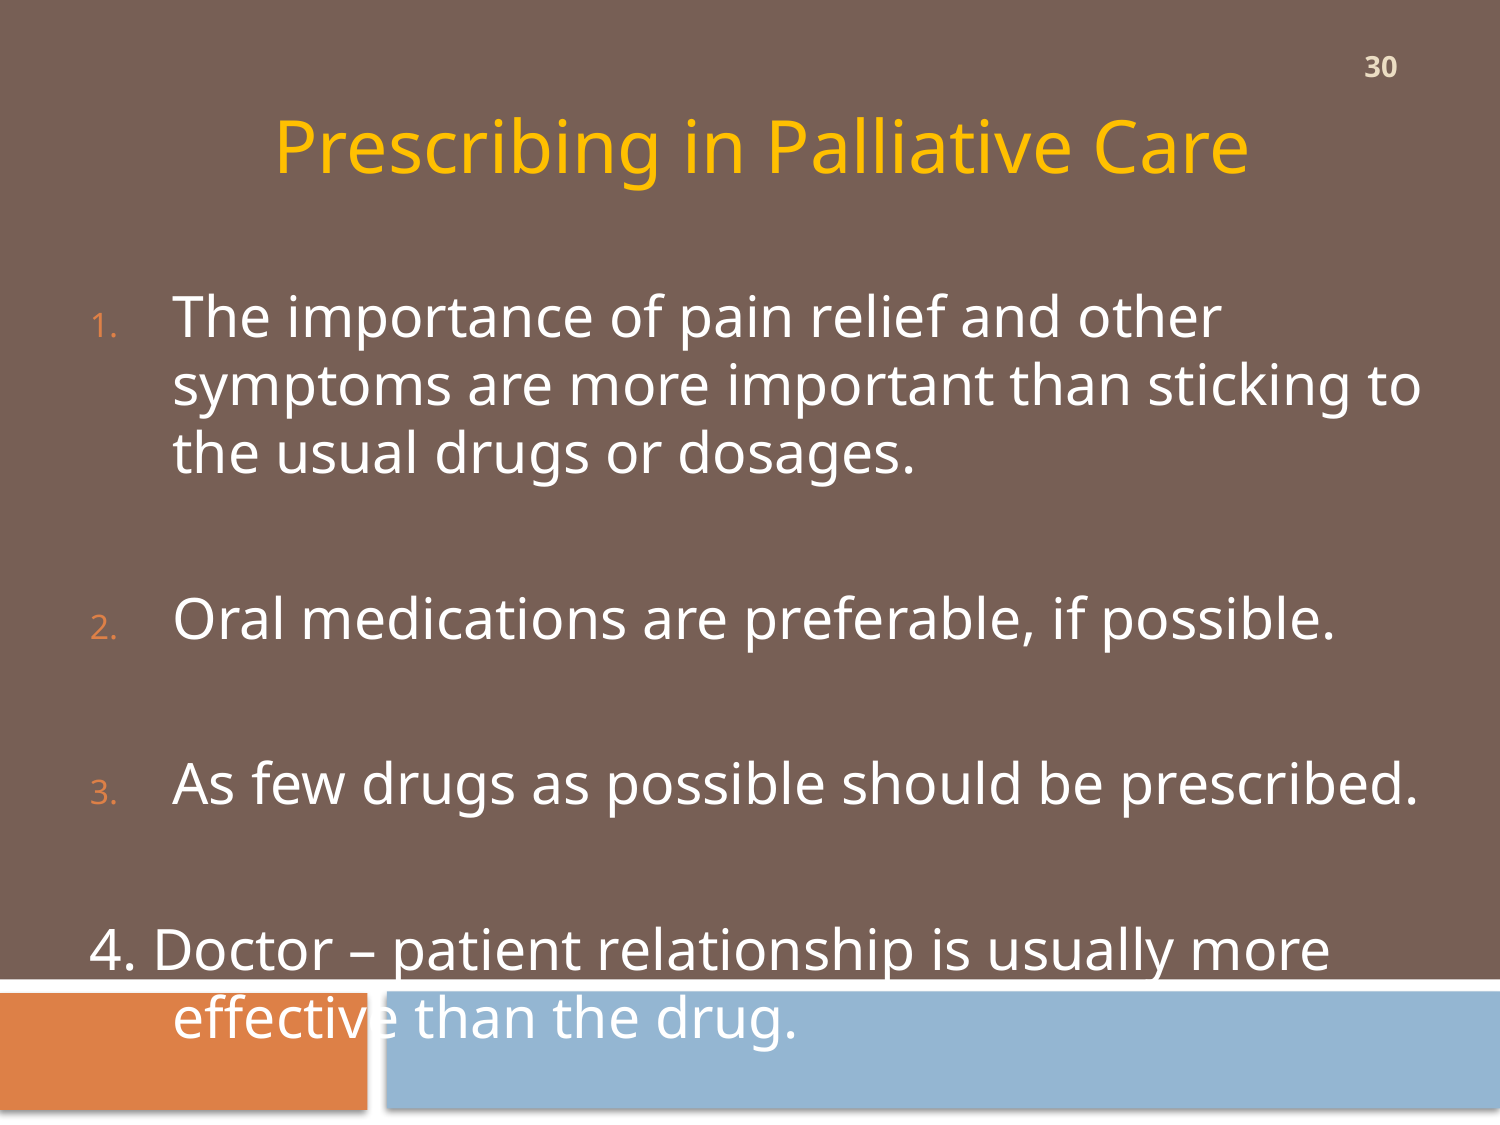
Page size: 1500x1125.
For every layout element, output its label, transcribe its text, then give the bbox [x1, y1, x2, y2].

slide_number 30 [1312, 37, 1450, 100]
subtitle Prescribing in Palliative Care The importance of pain relief and other symptoms are more important than sticking to the usual drugs or dosages. Oral medications are preferable, if possible. As few drugs as possible should be prescribed. 4. Doctor – patient relationship is usually more effective than the drug. [75, 75, 1450, 1075]
